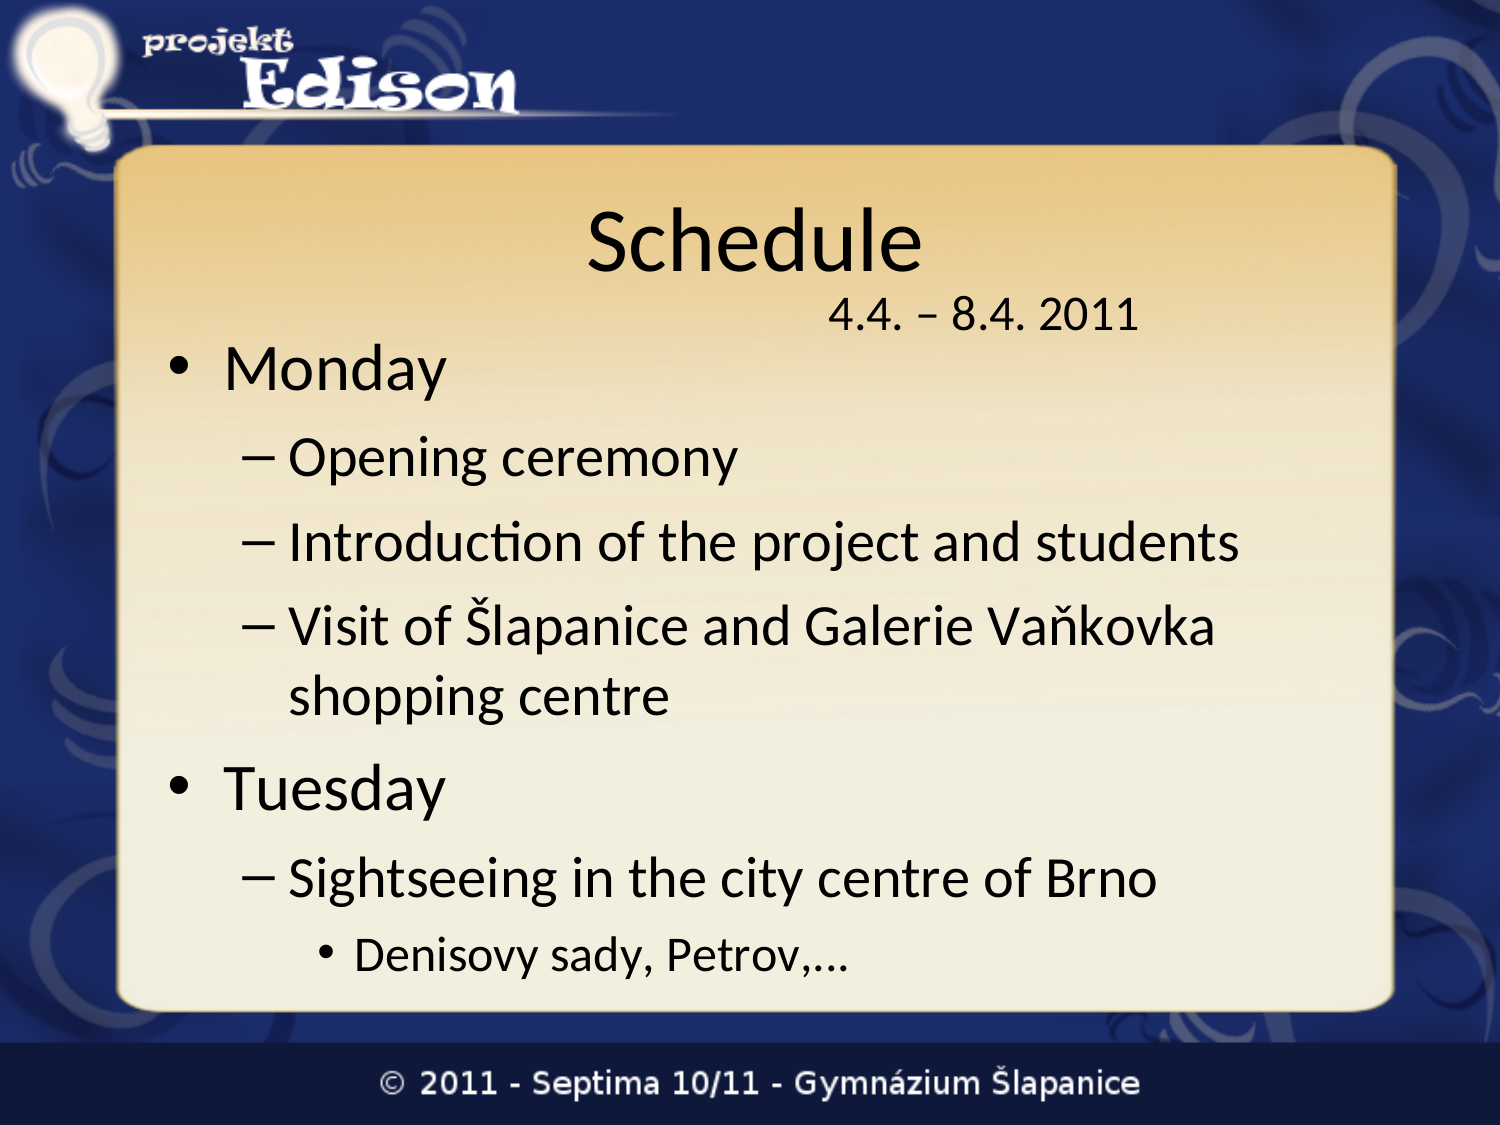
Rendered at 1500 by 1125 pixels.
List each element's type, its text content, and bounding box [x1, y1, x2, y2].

text_box 4.4. – 8.4. 2011 [585, 281, 1383, 352]
text_box Schedule [152, 164, 1360, 305]
text_box Monday Opening ceremony Introduction of the project and students Visit of Šlapanice and Galerie Vaňkovka shopping centre Tuesday Sightseeing in the city centre of Brno Denisovy sady, Petrov,... [152, 316, 1367, 989]
picture [0, 0, 1500, 1125]
